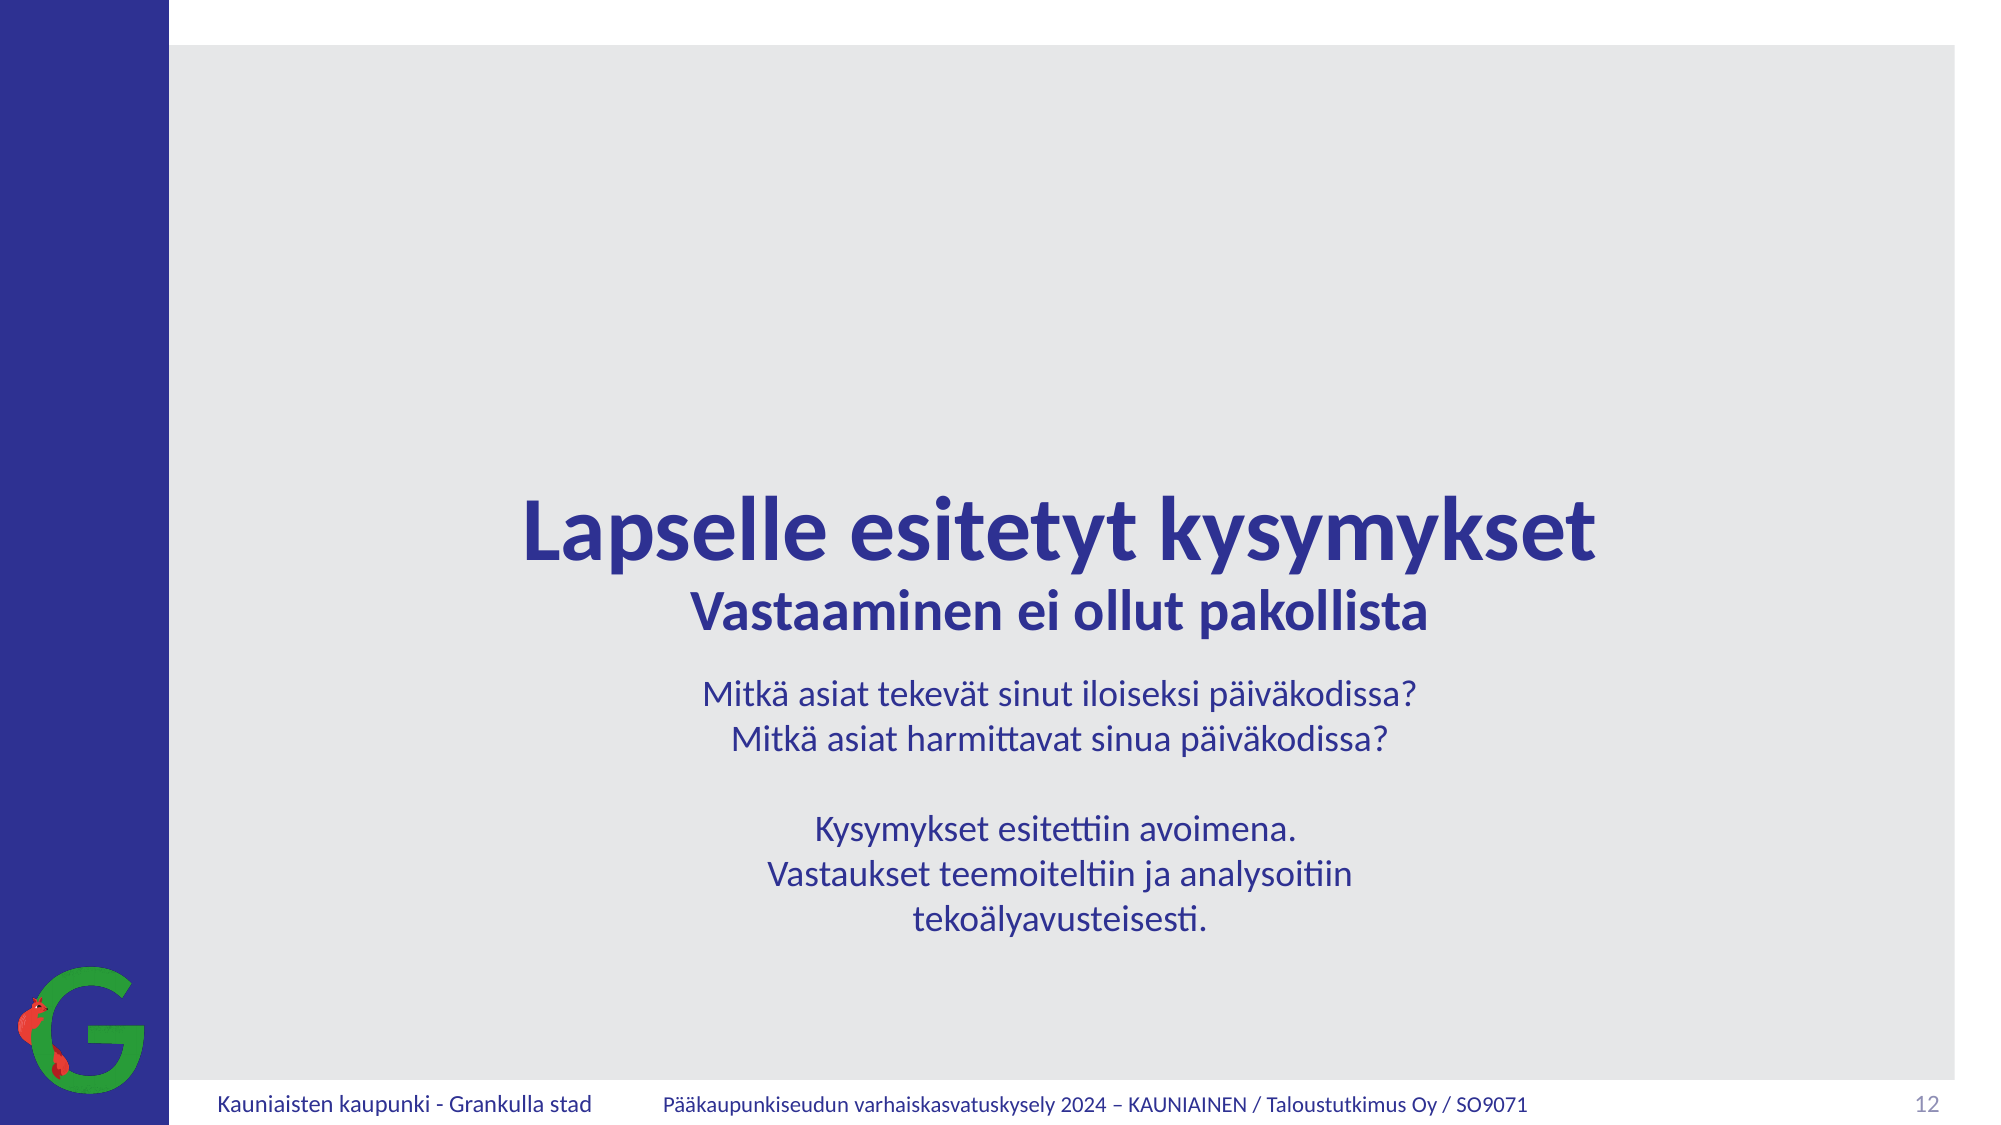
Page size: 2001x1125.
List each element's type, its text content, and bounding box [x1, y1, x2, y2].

text_box Mitkä asiat tekevät sinut iloiseksi päiväkodissa? Mitkä asiat harmittavat sinua päiväkodissa? Kysymykset esitettiin avoimena. Vastaukset teemoiteltiin ja analysoitiin tekoälyavusteisesti. [606, 661, 1515, 947]
title Lapselle esitetyt kysymykset Vastaaminen ei ollut pakollista [197, 453, 1923, 672]
slide_number 12 [1844, 1079, 1955, 1125]
picture [11, 958, 158, 1103]
